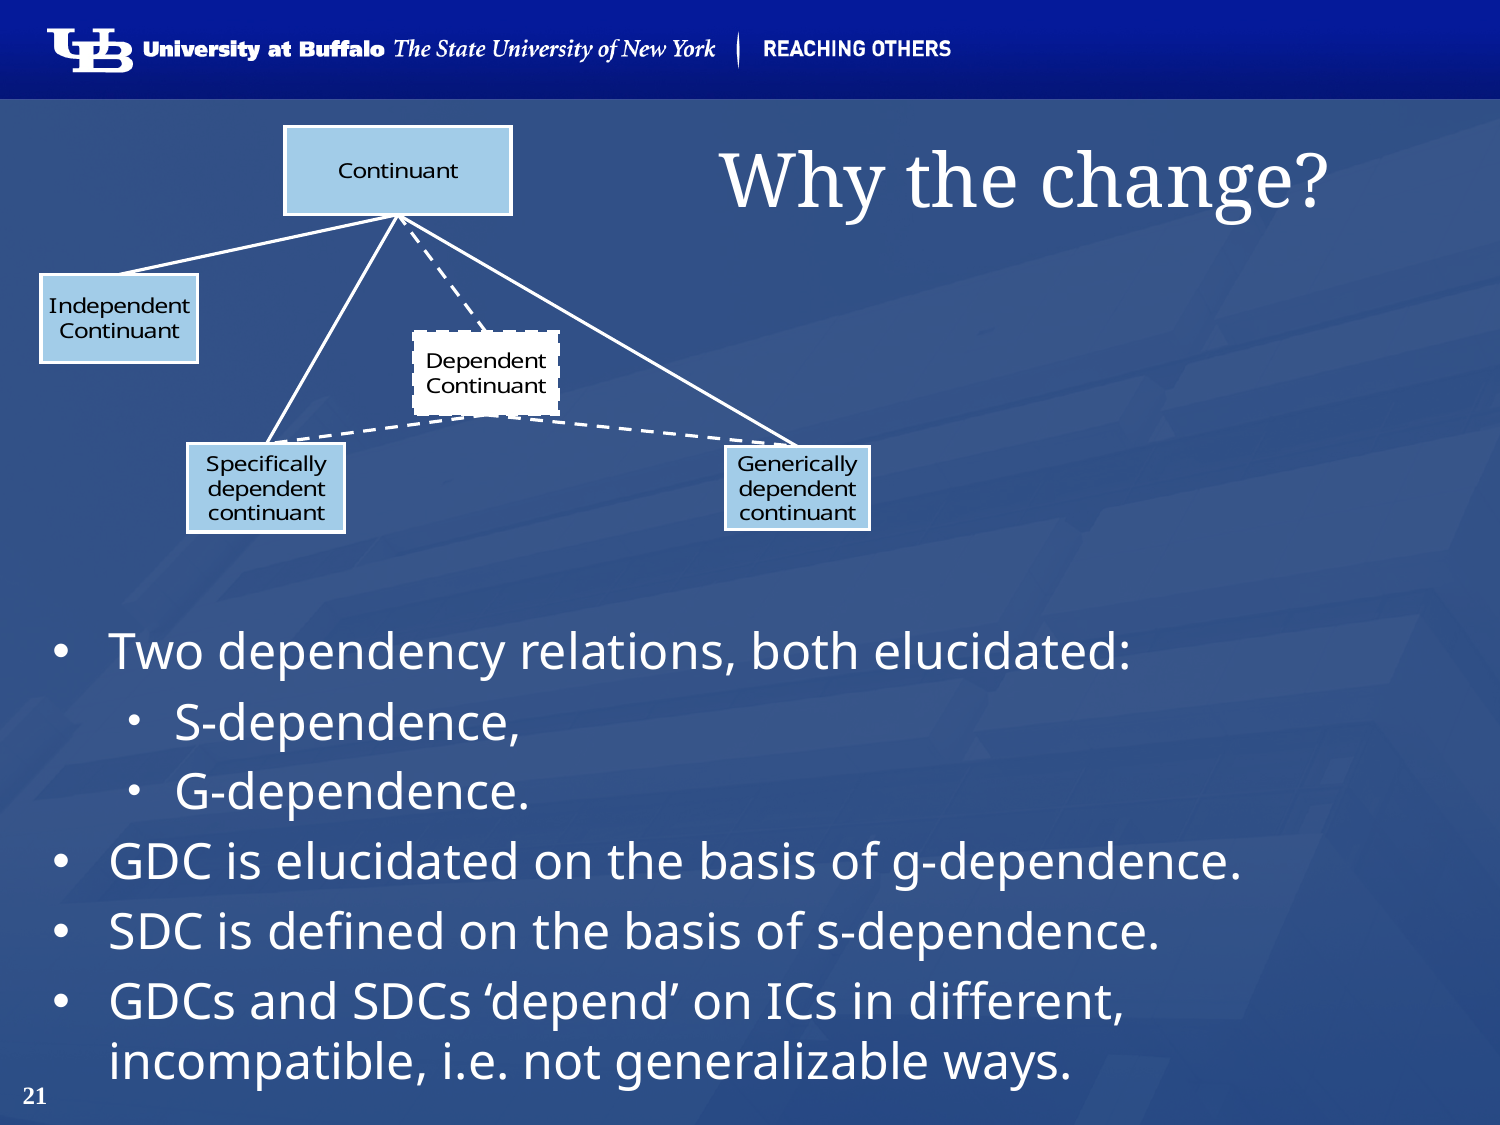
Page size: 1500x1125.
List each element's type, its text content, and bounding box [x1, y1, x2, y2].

slide_number 21 [0, 1064, 63, 1125]
list Two dependency relations, both elucidated: S-dependence, G-dependence. GDC is elucidated on the basis of g-dependence. SDC is defined on the basis of s-dependence. GDCs and SDCs ‘depend’ on ICs in different, incompatible, i.e. not generalizable ways. [37, 612, 1463, 1088]
title Why the change? [876, 125, 1463, 250]
picture [0, 0, 1500, 99]
picture [33, 124, 873, 538]
